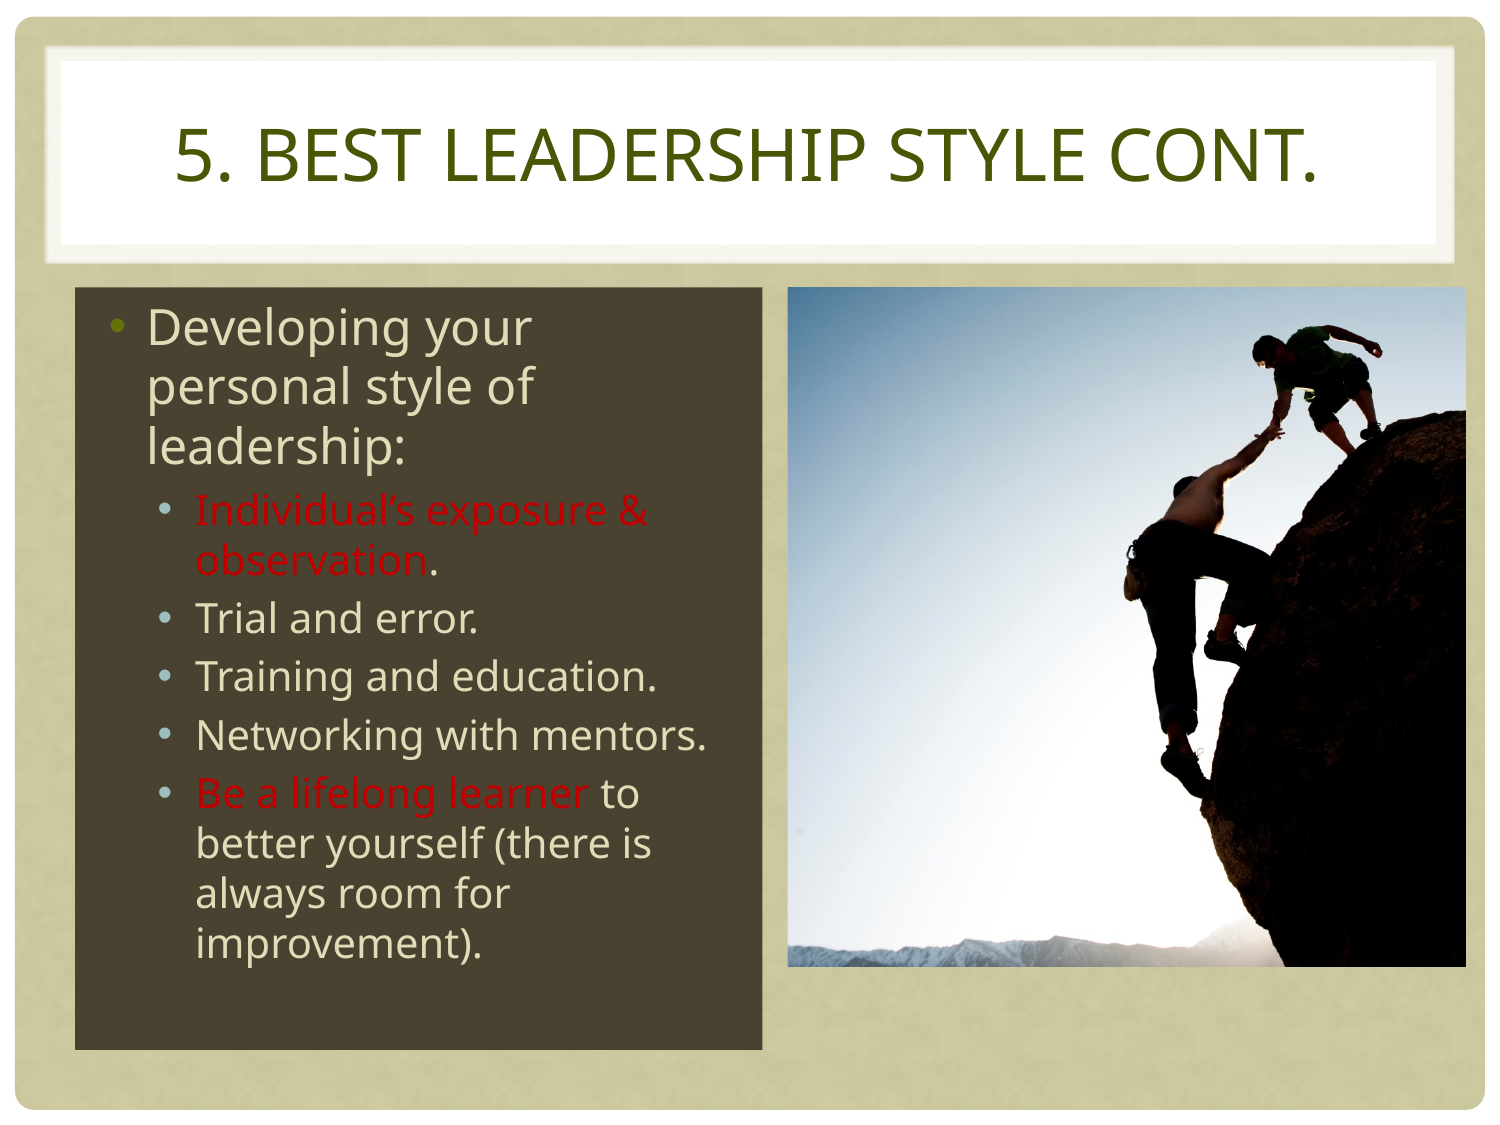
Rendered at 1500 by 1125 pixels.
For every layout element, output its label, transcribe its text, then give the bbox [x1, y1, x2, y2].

list Developing your personal style of leadership: Individual’s exposure & observation. Trial and error. Training and education. Networking with mentors. Be a lifelong learner to better yourself (there is always room for improvement). [75, 287, 763, 1050]
title 5. Best Leadership Style Cont. [69, 66, 1425, 238]
picture [787, 287, 1467, 967]
